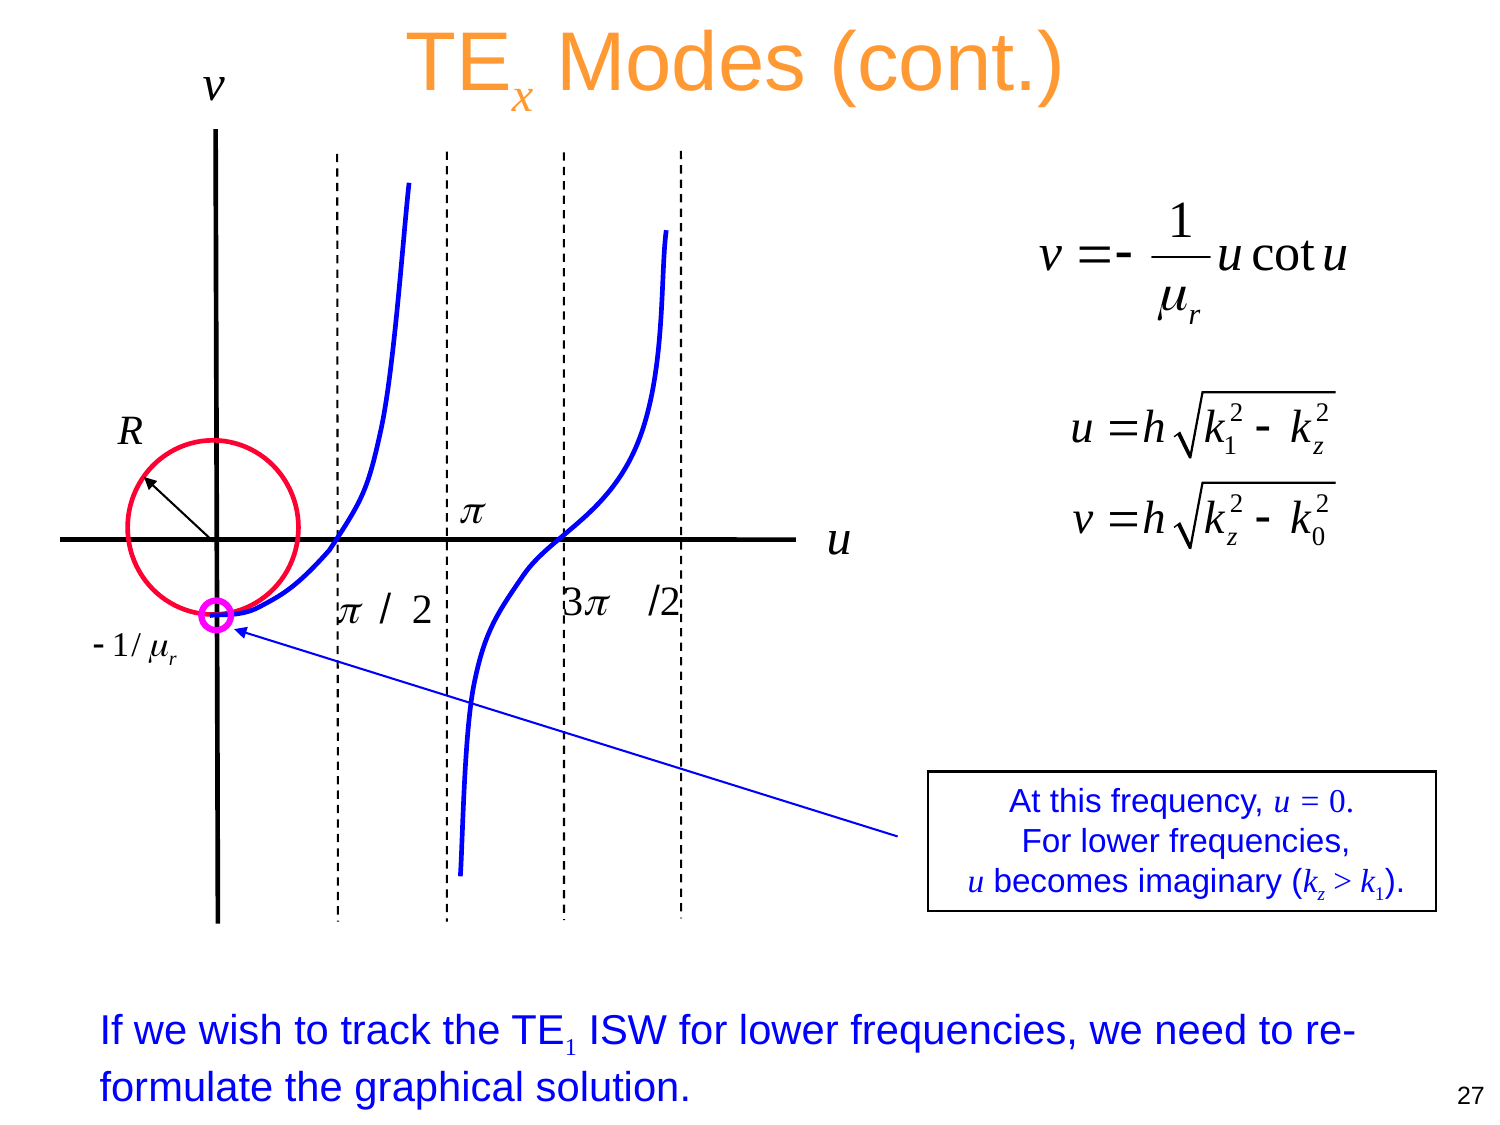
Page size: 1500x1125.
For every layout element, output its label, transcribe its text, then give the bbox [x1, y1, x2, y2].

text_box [59, 42, 889, 924]
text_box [87, 621, 184, 675]
slide_number 27 [1149, 1065, 1500, 1125]
text_box At this frequency, u = 0. For lower frequencies, u becomes imaginary (kz > k1). [927, 771, 1436, 912]
text_box TEx Modes (cont.) [367, 0, 1104, 129]
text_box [1031, 186, 1359, 336]
text_box If we wish to track the TE1 ISW for lower frequencies, we need to re-formulate the graphical solution. [84, 995, 1416, 1118]
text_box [1064, 380, 1345, 560]
